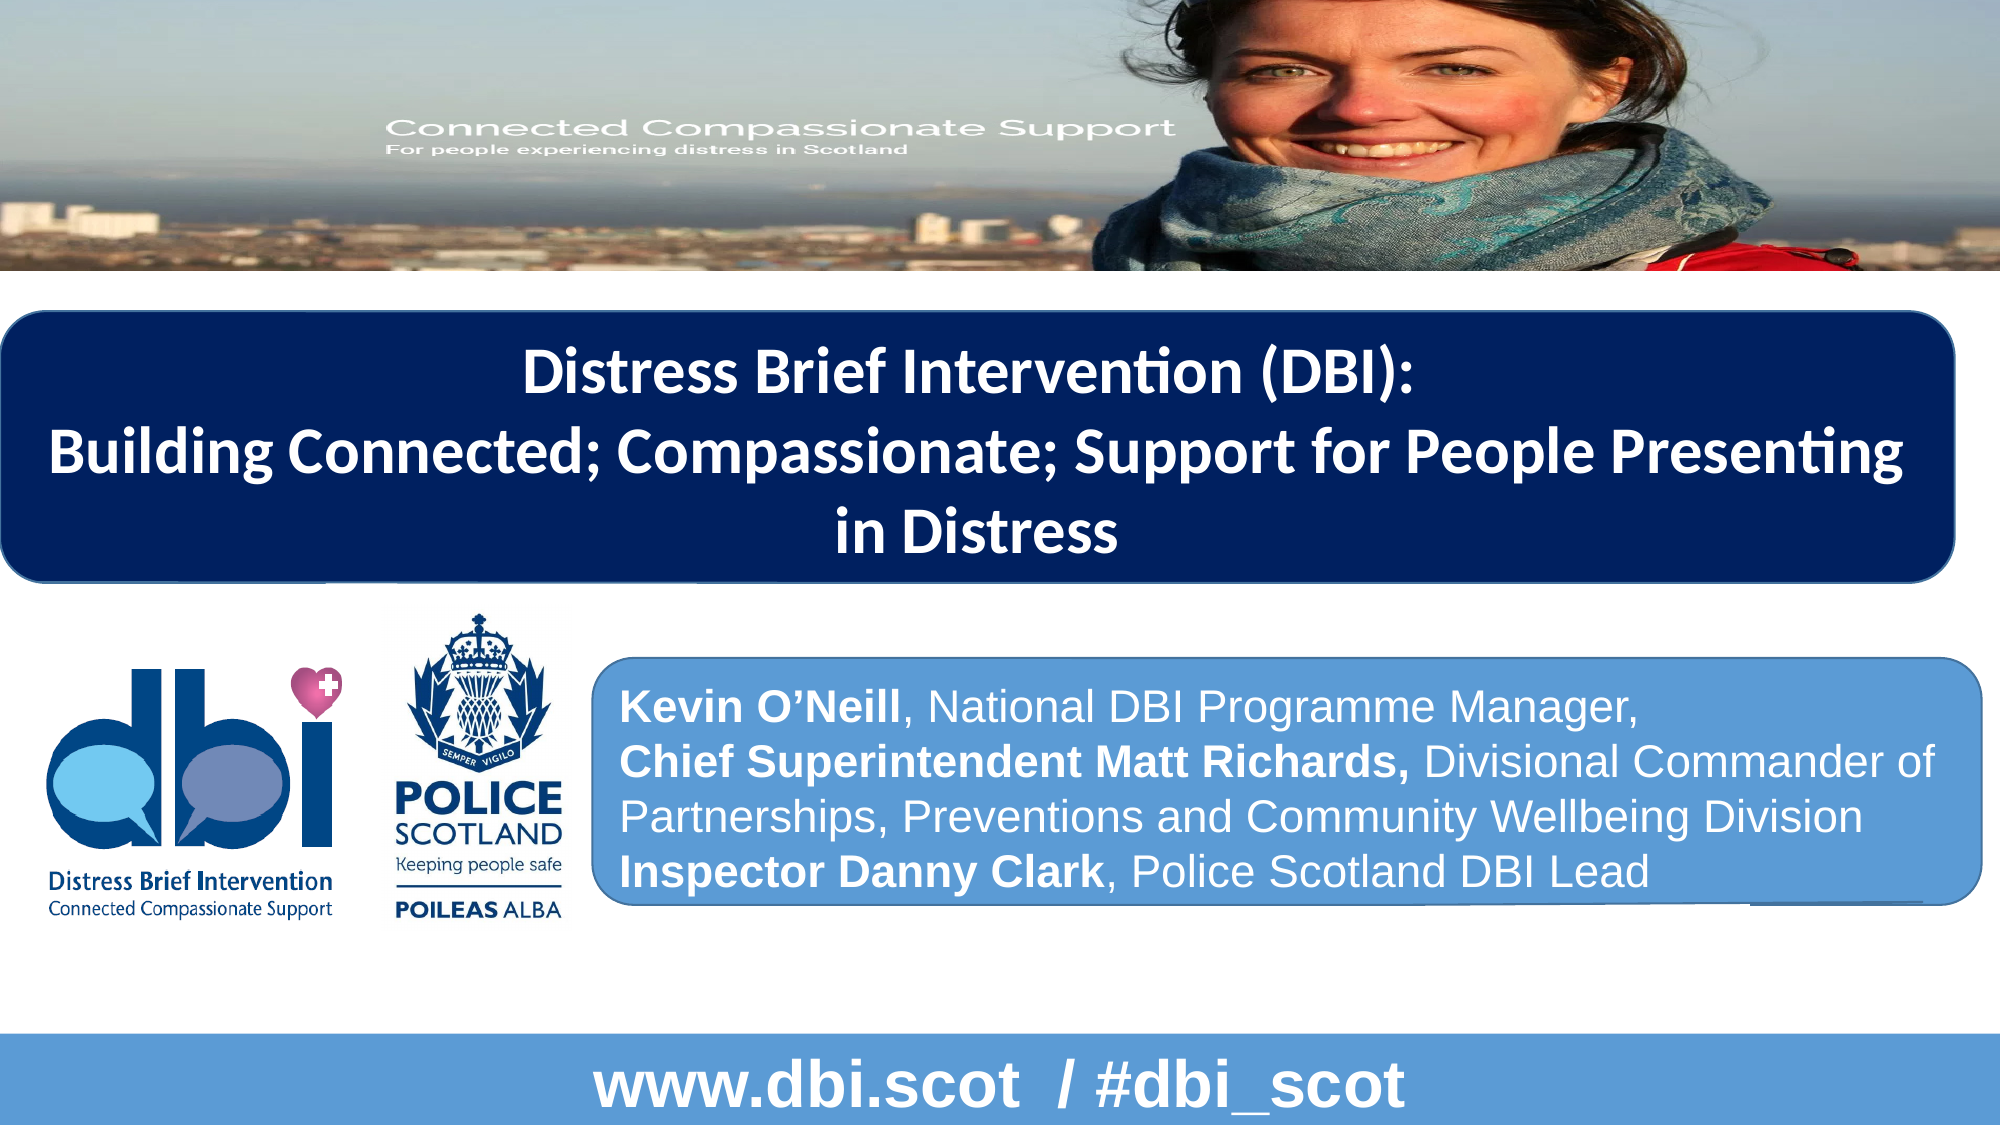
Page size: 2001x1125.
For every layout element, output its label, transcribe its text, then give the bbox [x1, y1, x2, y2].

text_box Kevin O’Neill, National DBI Programme Manager, Chief Superintendent Matt Richards, Divisional Commander of Partnerships, Preventions and Community Wellbeing Division Inspector Danny Clark, Police Scotland DBI Lead [591, 656, 1983, 906]
text_box Distress Brief Intervention (DBI): Building Connected; Compassionate; Support for People Presenting in Distress [0, 310, 1956, 584]
picture [27, 650, 358, 926]
picture [0, 0, 2000, 271]
picture [381, 604, 572, 931]
text_box www.dbi.scot / #dbi_scot [0, 1033, 2000, 1125]
footer OFFICIAL [662, 1042, 1338, 1103]
